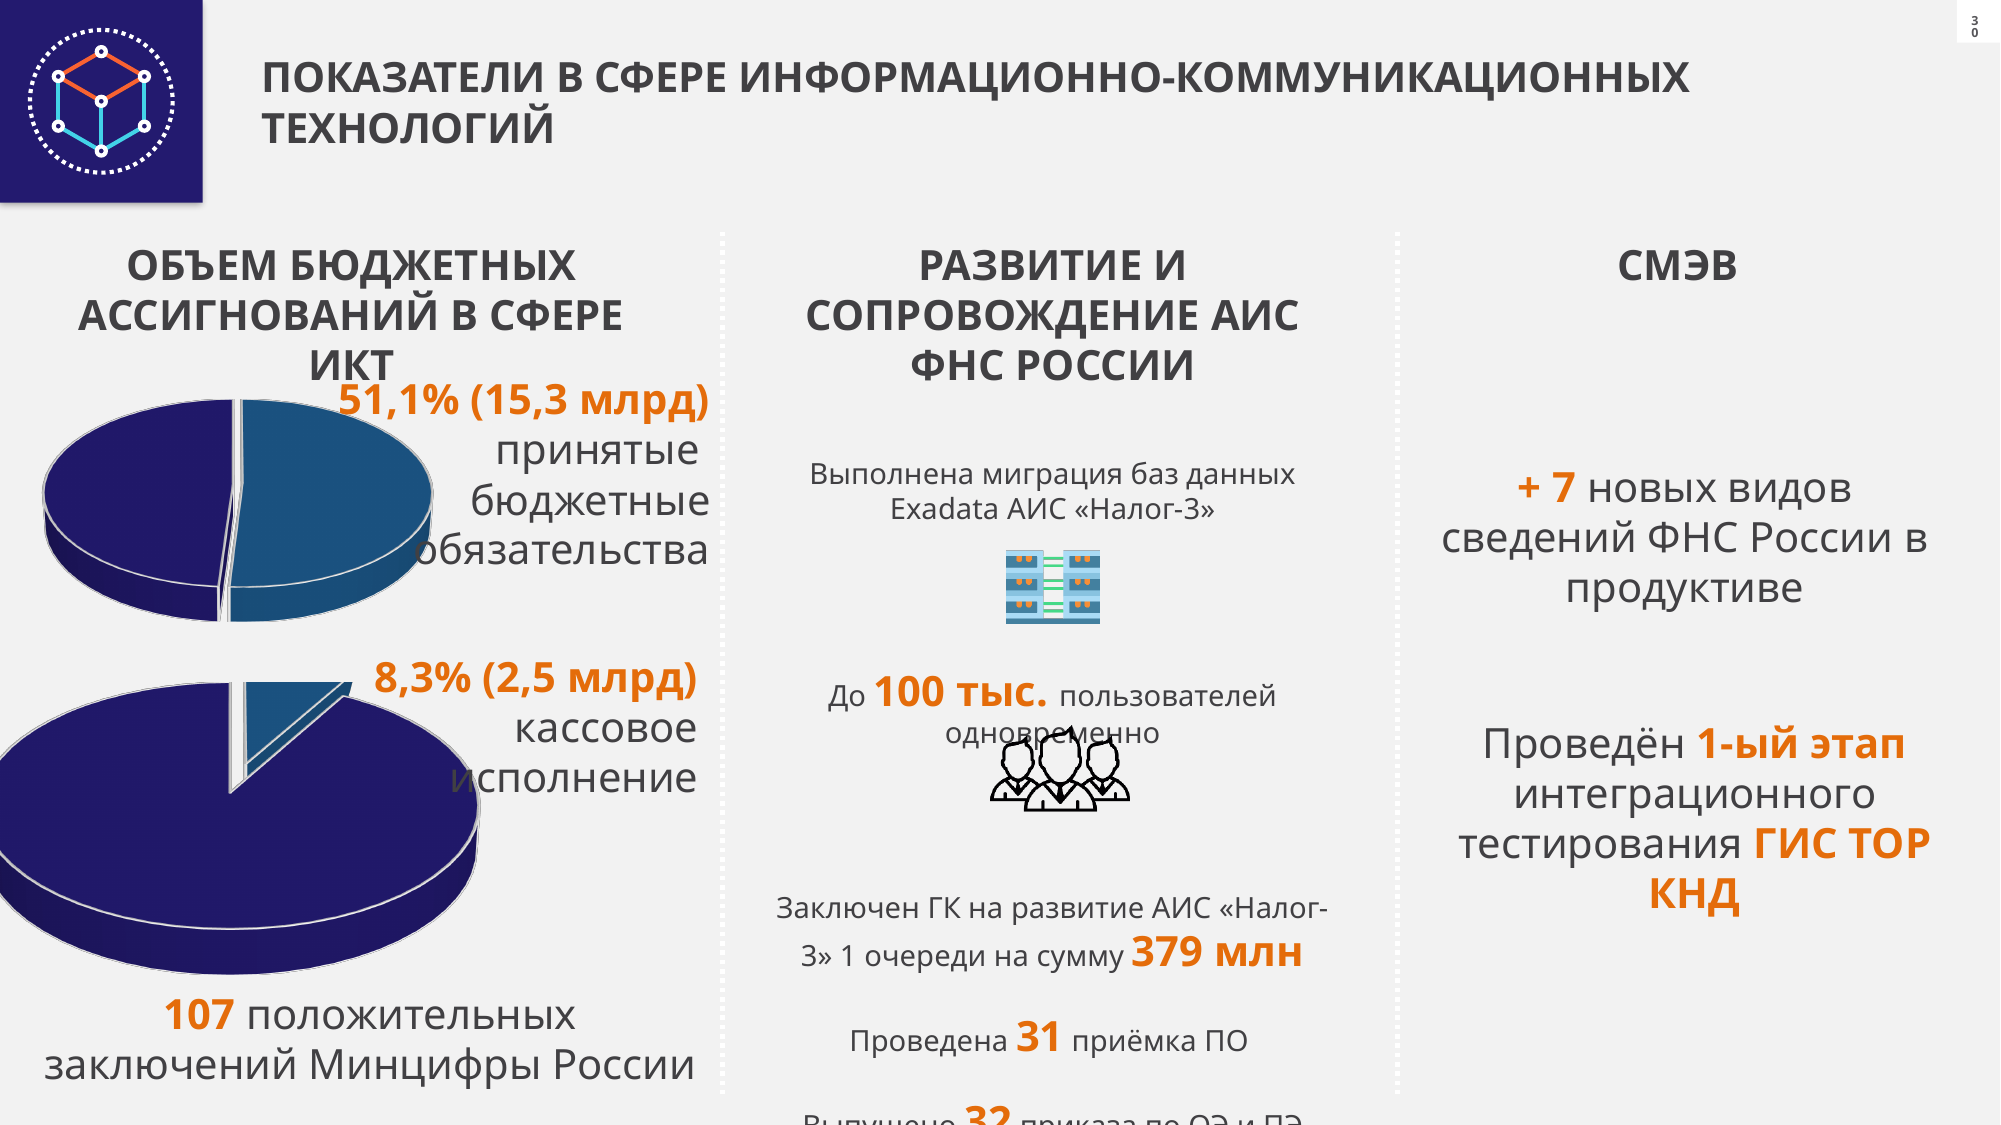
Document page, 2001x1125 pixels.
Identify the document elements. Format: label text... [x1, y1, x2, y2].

text_box ПОКАЗАТЕЛИ В СФЕРЕ ИНФОРМАЦИОННО-КОММУНИКАЦИОННЫХ ТЕХНОЛОГИЙ [261, 0, 1880, 203]
text_box [0, 0, 203, 203]
text_box СМЭВ [1431, 231, 1926, 297]
text_box РАЗВИТИЕ И СОПРОВОЖДЕНИЕ АИС ФНС РОССИИ [771, 231, 1335, 397]
picture [1005, 540, 1100, 634]
text_box 107 положительных заключений Минцифры России [27, 980, 713, 1095]
text_box Выполнена миграция баз данных Exadata АИС «Налог-3» До 100 тыс. пользователей одновременно Заключен ГК на развитие АИС «Налог-3» 1 очереди на сумму 379 млн Проведена 31 приёмка ПО Выпущено 32 приказа по ОЭ и ПЭ [746, 447, 1359, 1125]
text_box + 7 новых видов сведений ФНС России в продуктиве [1421, 453, 1949, 619]
chart [0, 323, 507, 978]
picture [990, 698, 1130, 838]
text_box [27, 27, 175, 175]
text_box ОБЪЕМ БЮДЖЕТНЫХ АССИГНОВАНИЙ В СФЕРЕ ИКТ [27, 231, 676, 365]
text_box 51,1% (15,3 млрд) принятые бюджетные обязательства [494, 365, 718, 581]
text_box 8,3% (2,5 млрд) кассовое исполнение [511, 643, 713, 809]
text_box Проведён 1-ый этап интеграционного тестирования ГИС ТОР КНД [1431, 709, 1959, 925]
